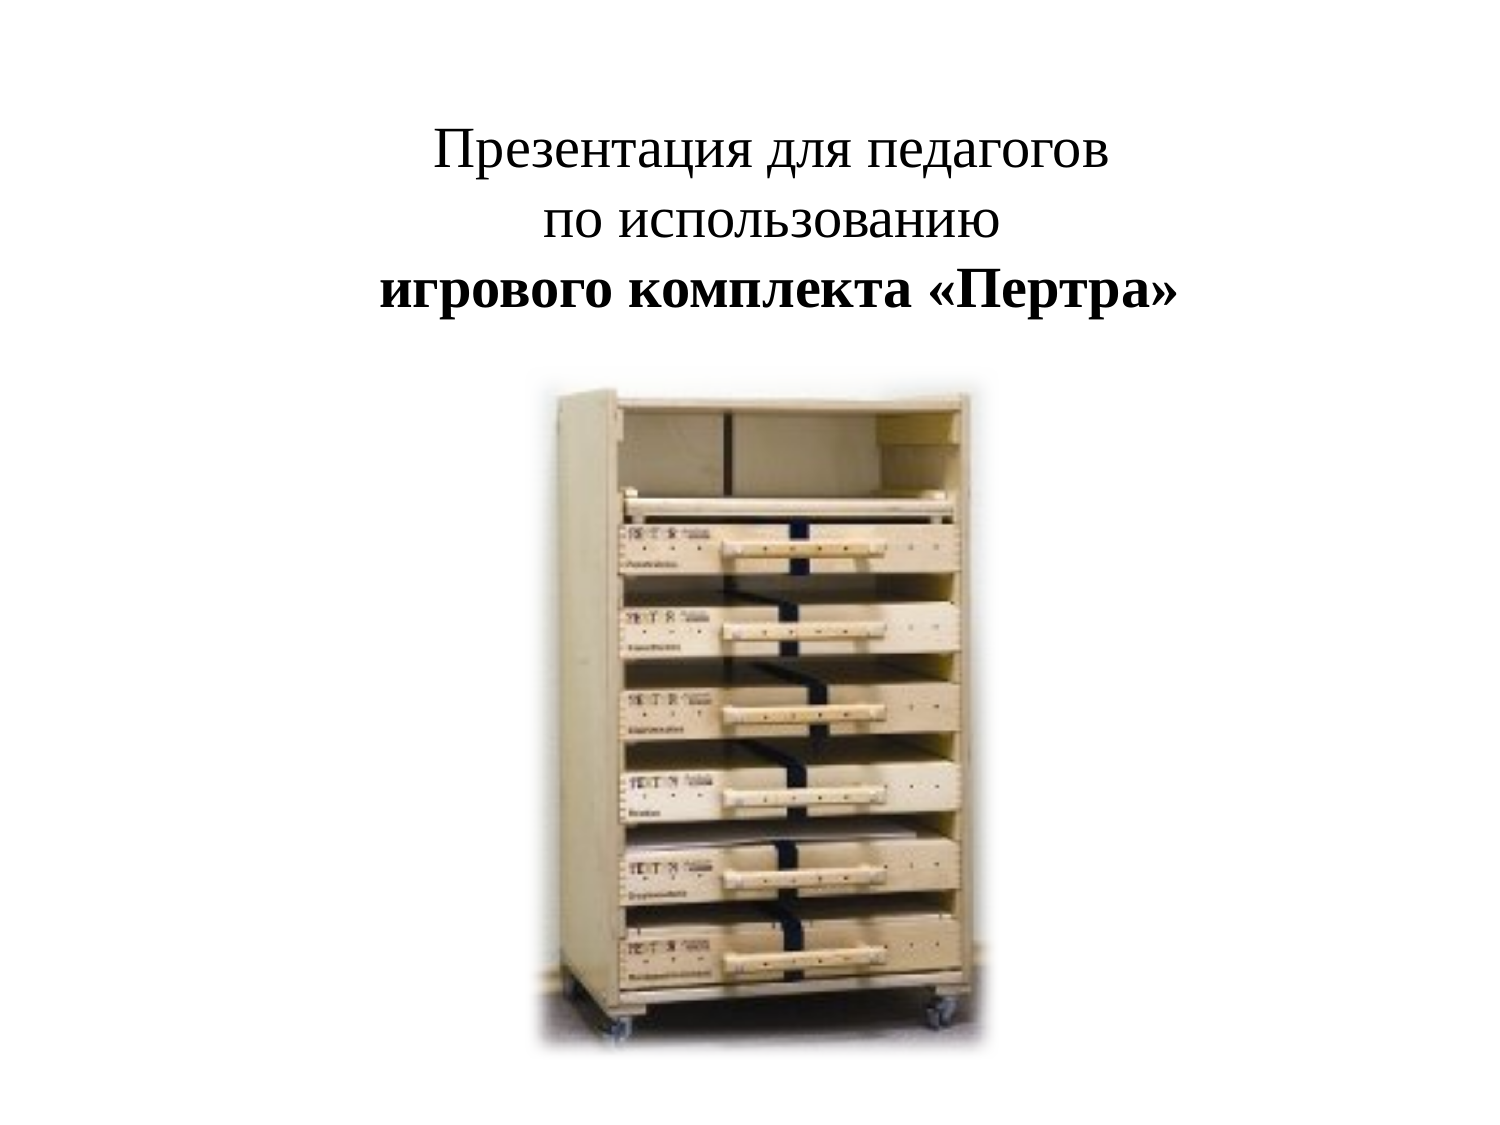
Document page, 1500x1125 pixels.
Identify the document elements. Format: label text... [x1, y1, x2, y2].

text_box Презентация для педагогов по использованию игрового комплекта «Пертра» [58, 101, 1500, 327]
picture [525, 365, 999, 1060]
